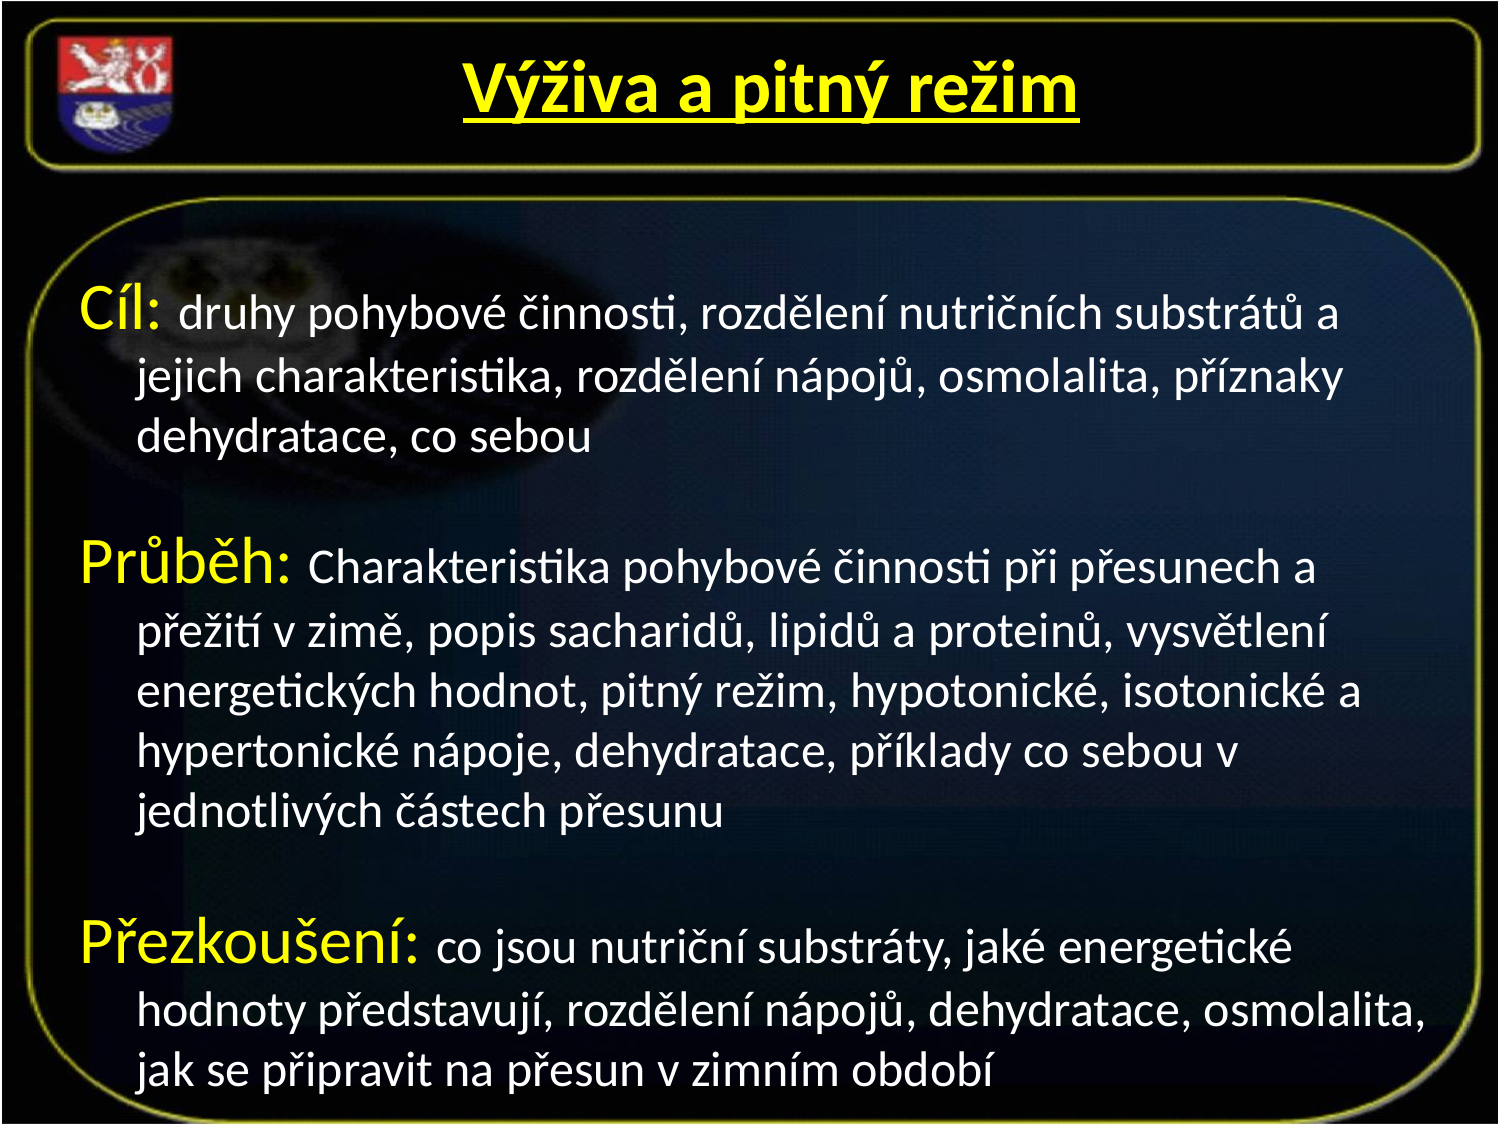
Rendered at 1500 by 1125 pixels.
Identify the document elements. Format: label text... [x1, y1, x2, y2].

picture [0, 0, 1500, 1125]
title Výživa a pitný režim [96, 19, 1447, 147]
list Cíl: druhy pohybové činnosti, rozdělení nutričních substrátů a jejich charakteristika, rozdělení nápojů, osmolalita, příznaky dehydratace, co sebou Průběh: Charakteristika pohybové činnosti při přesunech a přežití v zimě, popis sacharidů, lipidů a proteinů, vysvětlení energetických hodnot, pitný režim, hypotonické, isotonické a hypertonické nápoje, dehydratace, příklady co sebou v jednotlivých částech přesunu Přezkoušení: co jsou nutriční substráty, jaké energetické hodnoty představují, rozdělení nápojů, dehydratace, osmolalita, jak se připravit na přesun v zimním období [64, 255, 1447, 1024]
